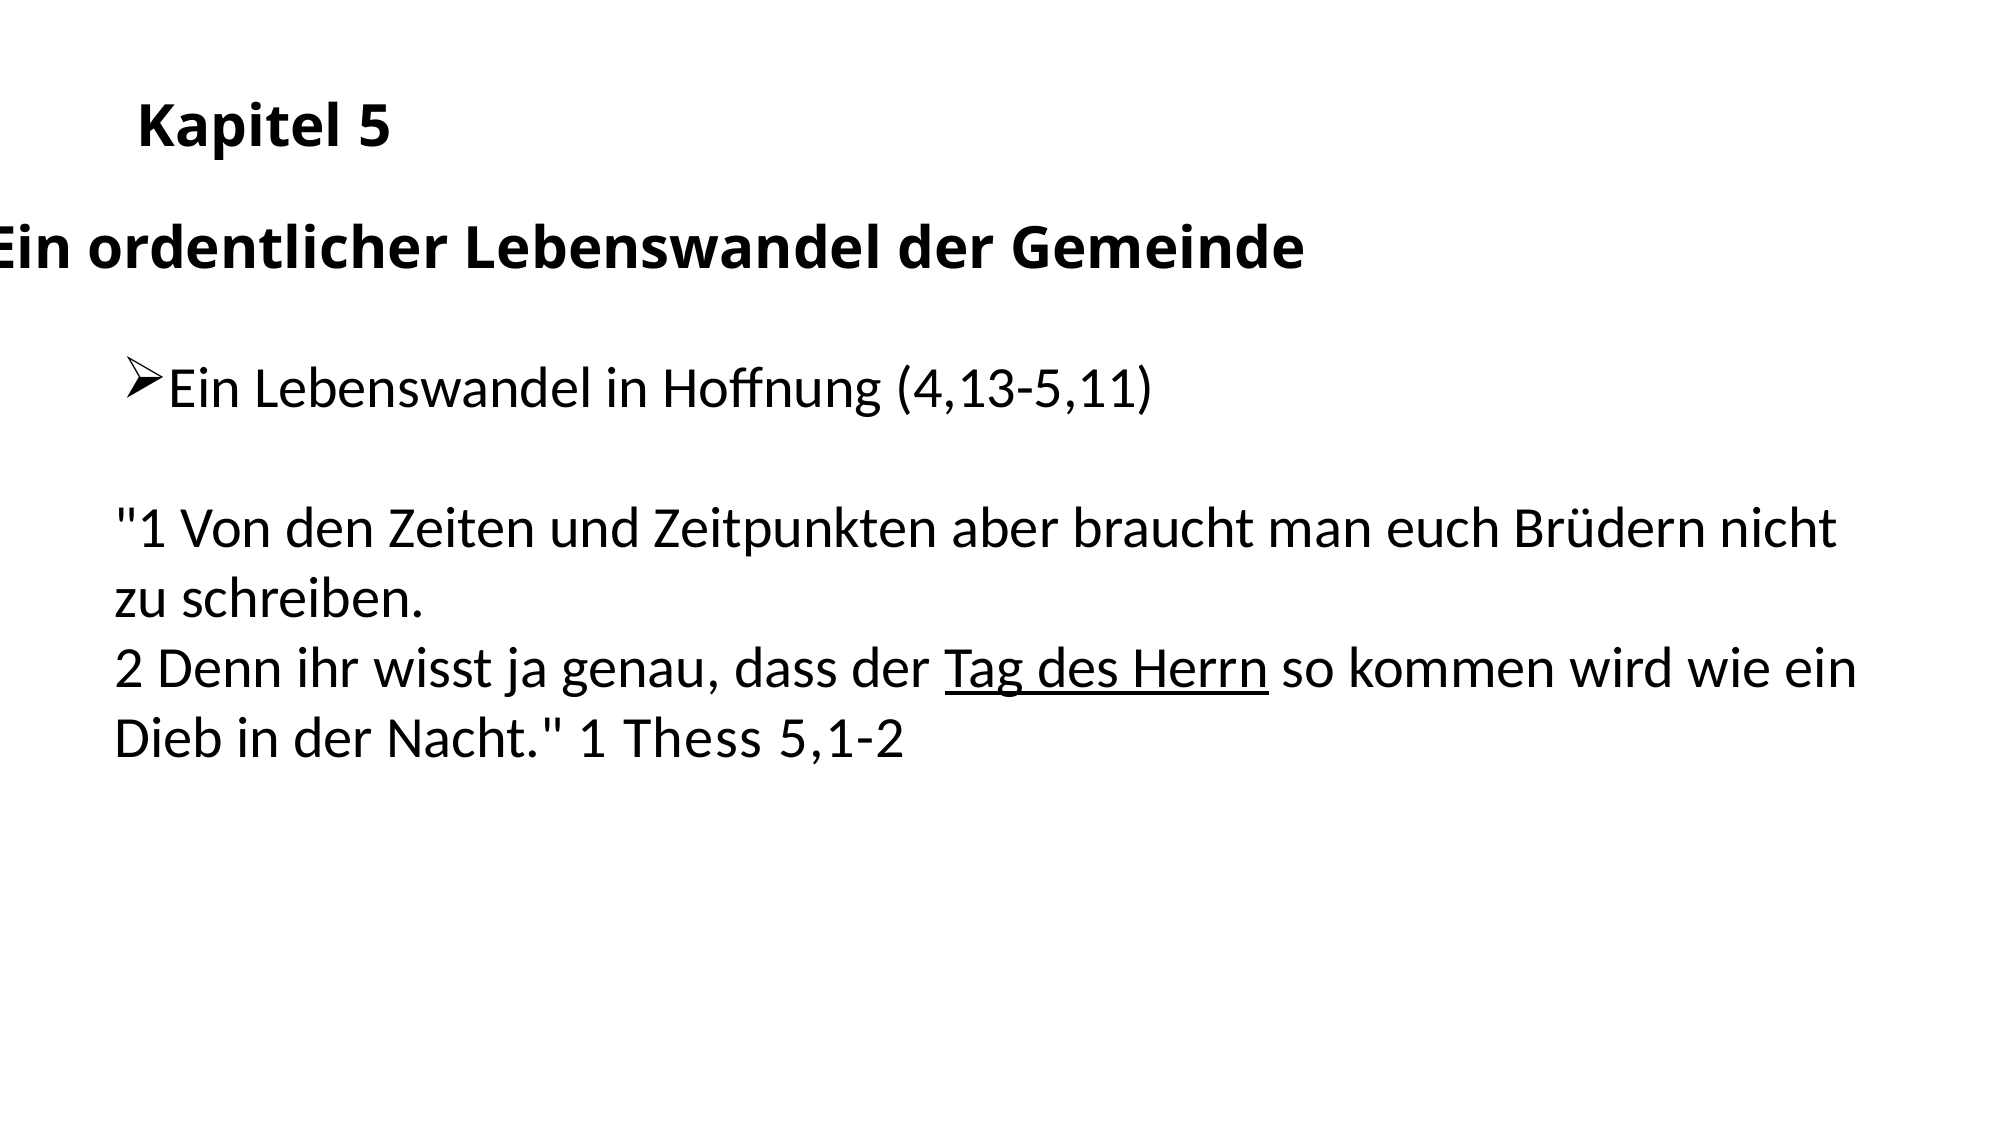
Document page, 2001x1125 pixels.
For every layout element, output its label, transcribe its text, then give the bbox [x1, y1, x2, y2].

text_box Ein Lebenswandel in Hoffnung (4,13-5,11) [107, 342, 1171, 427]
text_box "1 Von den Zeiten und Zeitpunkten aber braucht man euch Brüdern nicht zu schreiben. 2 Denn ihr wisst ja genau, dass der Tag des Herrn so kommen wird wie ein Dieb in der Nacht." 1 Thess 5,1-2 [99, 481, 1886, 777]
text_box Kapitel 5 [122, 76, 407, 166]
text_box Ein ordentlicher Lebenswandel der Gemeinde [0, 202, 1321, 288]
